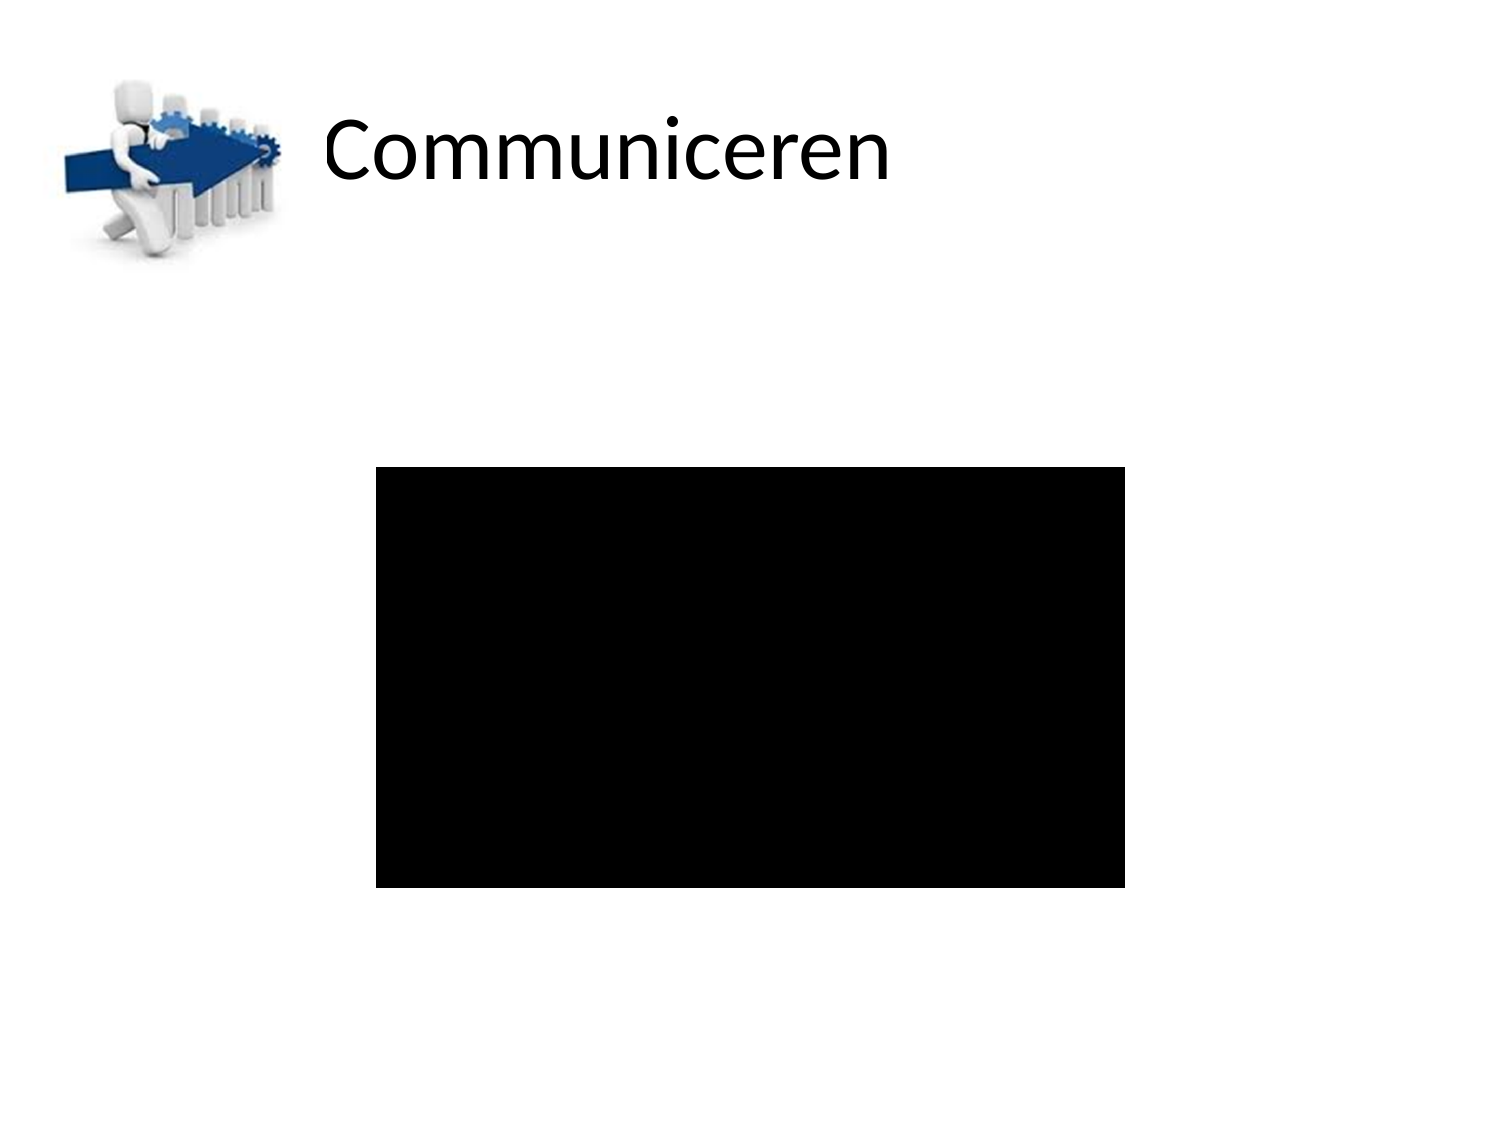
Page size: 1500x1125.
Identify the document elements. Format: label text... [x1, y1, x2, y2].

title Communiceren [301, 54, 916, 232]
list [375, 466, 1126, 889]
picture [17, 66, 327, 281]
